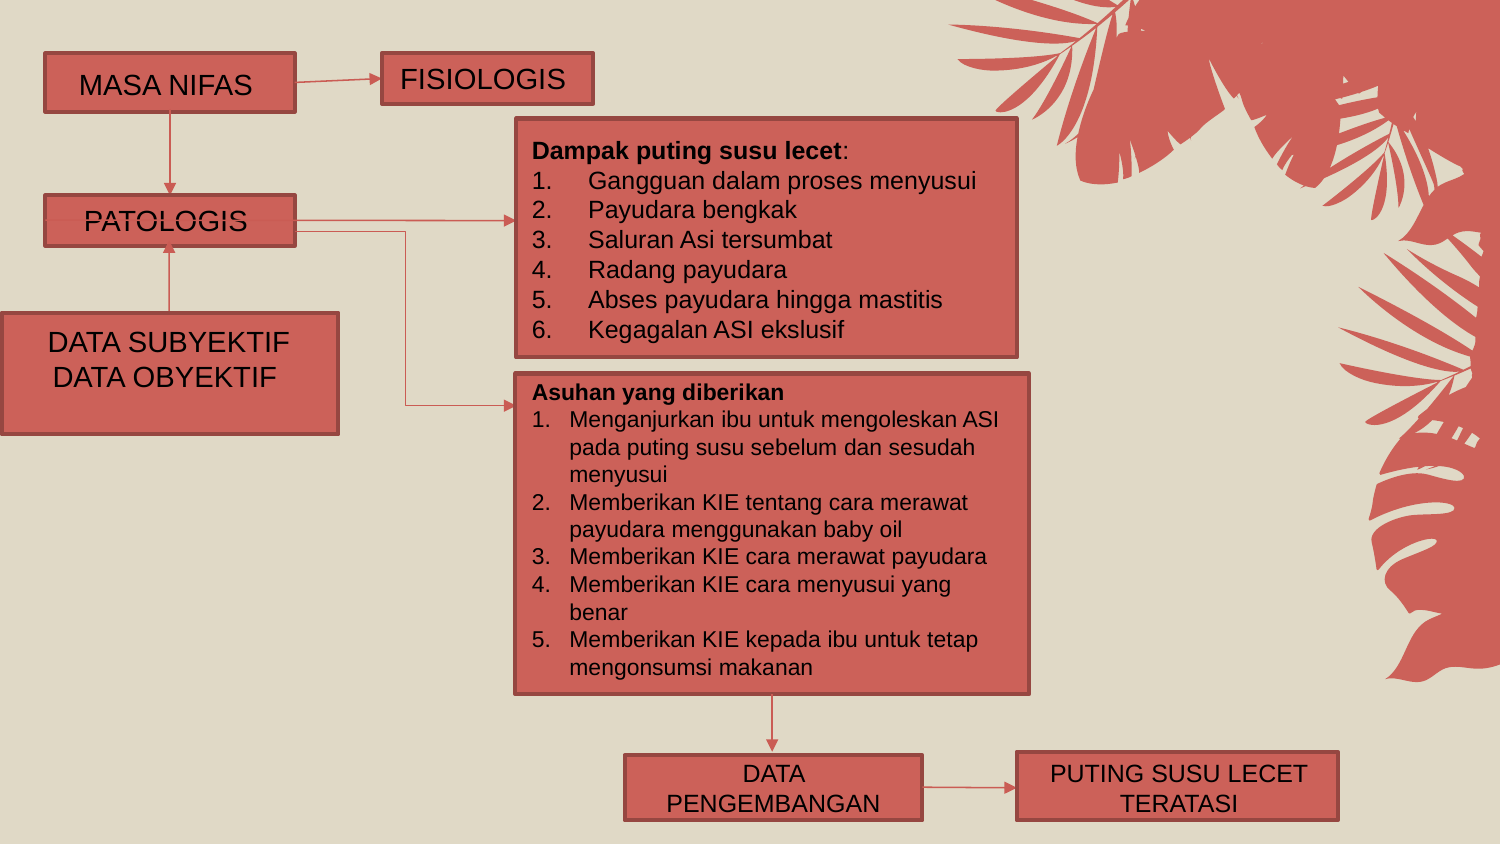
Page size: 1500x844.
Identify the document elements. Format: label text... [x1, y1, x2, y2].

text_box Dampak puting susu lecet: Gangguan dalam proses menyusui Payudara bengkak Saluran Asi tersumbat Radang payudara Abses payudara hingga mastitis Kegagalan ASI ekslusif [517, 126, 1018, 352]
text_box PATOLOGIS [45, 221, 295, 245]
text_box [43, 51, 297, 114]
text_box Asuhan yang diberikan Menganjurkan ibu untuk mengoleskan ASI pada puting susu sebelum dan sesudah menyusui Memberikan KIE tentang cara merawat payudara menggunakan baby oil Memberikan KIE cara merawat payudara Memberikan KIE cara menyusui yang benar Memberikan KIE kepada ibu untuk tetap mengonsumsi makanan [517, 370, 1030, 687]
text_box MASA NIFAS [45, 59, 295, 109]
text_box PUTING SUSU LECET TERATASI [1018, 749, 1340, 825]
text_box DATA SUBYEKTIF DATA OBYEKTIF [0, 316, 289, 401]
text_box [174, 311, 289, 316]
text_box PATOLOGIS [45, 195, 295, 219]
text_box DATA PENGEMBANGAN [624, 749, 923, 825]
title [936, 0, 1500, 175]
text_box [514, 116, 1019, 359]
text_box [294, 78, 383, 83]
text_box [43, 193, 165, 248]
text_box [513, 371, 1031, 696]
text_box FISIOLOGIS [381, 53, 593, 103]
text_box [0, 401, 340, 436]
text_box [294, 231, 517, 406]
text_box [0, 311, 164, 316]
text_box [380, 51, 595, 106]
